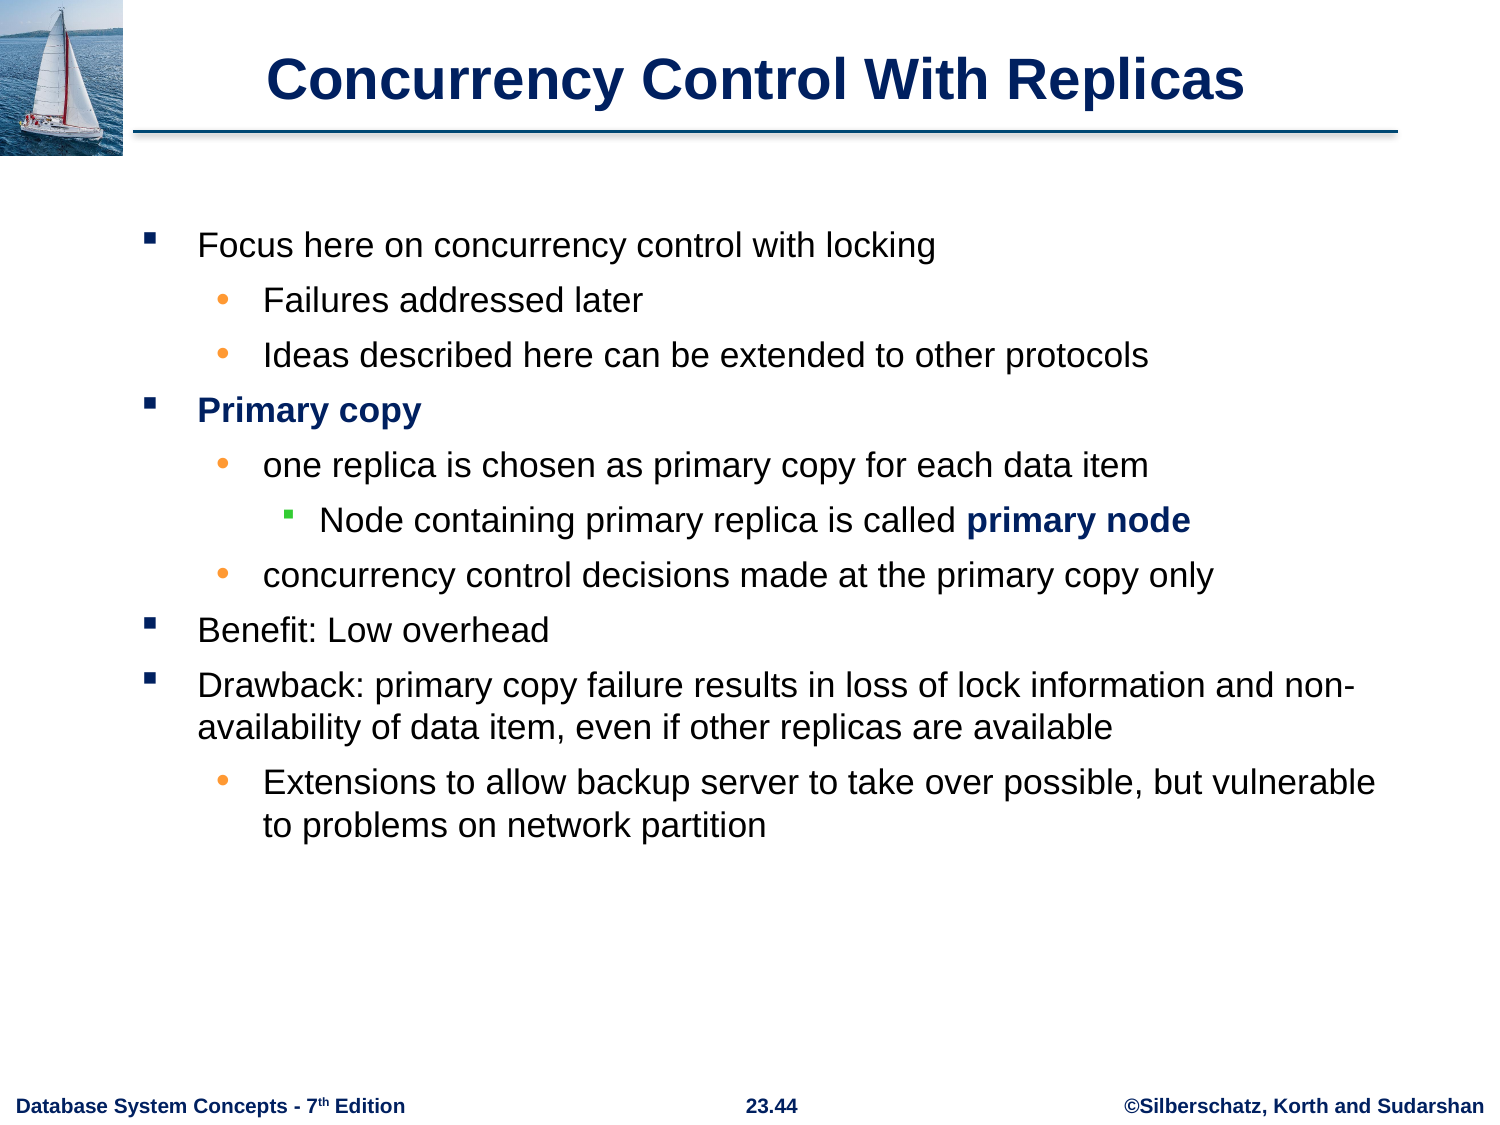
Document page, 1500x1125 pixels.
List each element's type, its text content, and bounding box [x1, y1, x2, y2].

list Focus here on concurrency control with locking Failures addressed later Ideas described here can be extended to other protocols Primary copy one replica is chosen as primary copy for each data item Node containing primary replica is called primary node concurrency control decisions made at the primary copy only Benefit: Low overhead Drawback: primary copy failure results in loss of lock information and non-availability of data item, even if other replicas are available Extensions to allow backup server to take over possible, but vulnerable to problems on network partition [126, 214, 1396, 934]
title Concurrency Control With Replicas [125, 18, 1388, 120]
picture [0, 0, 123, 156]
